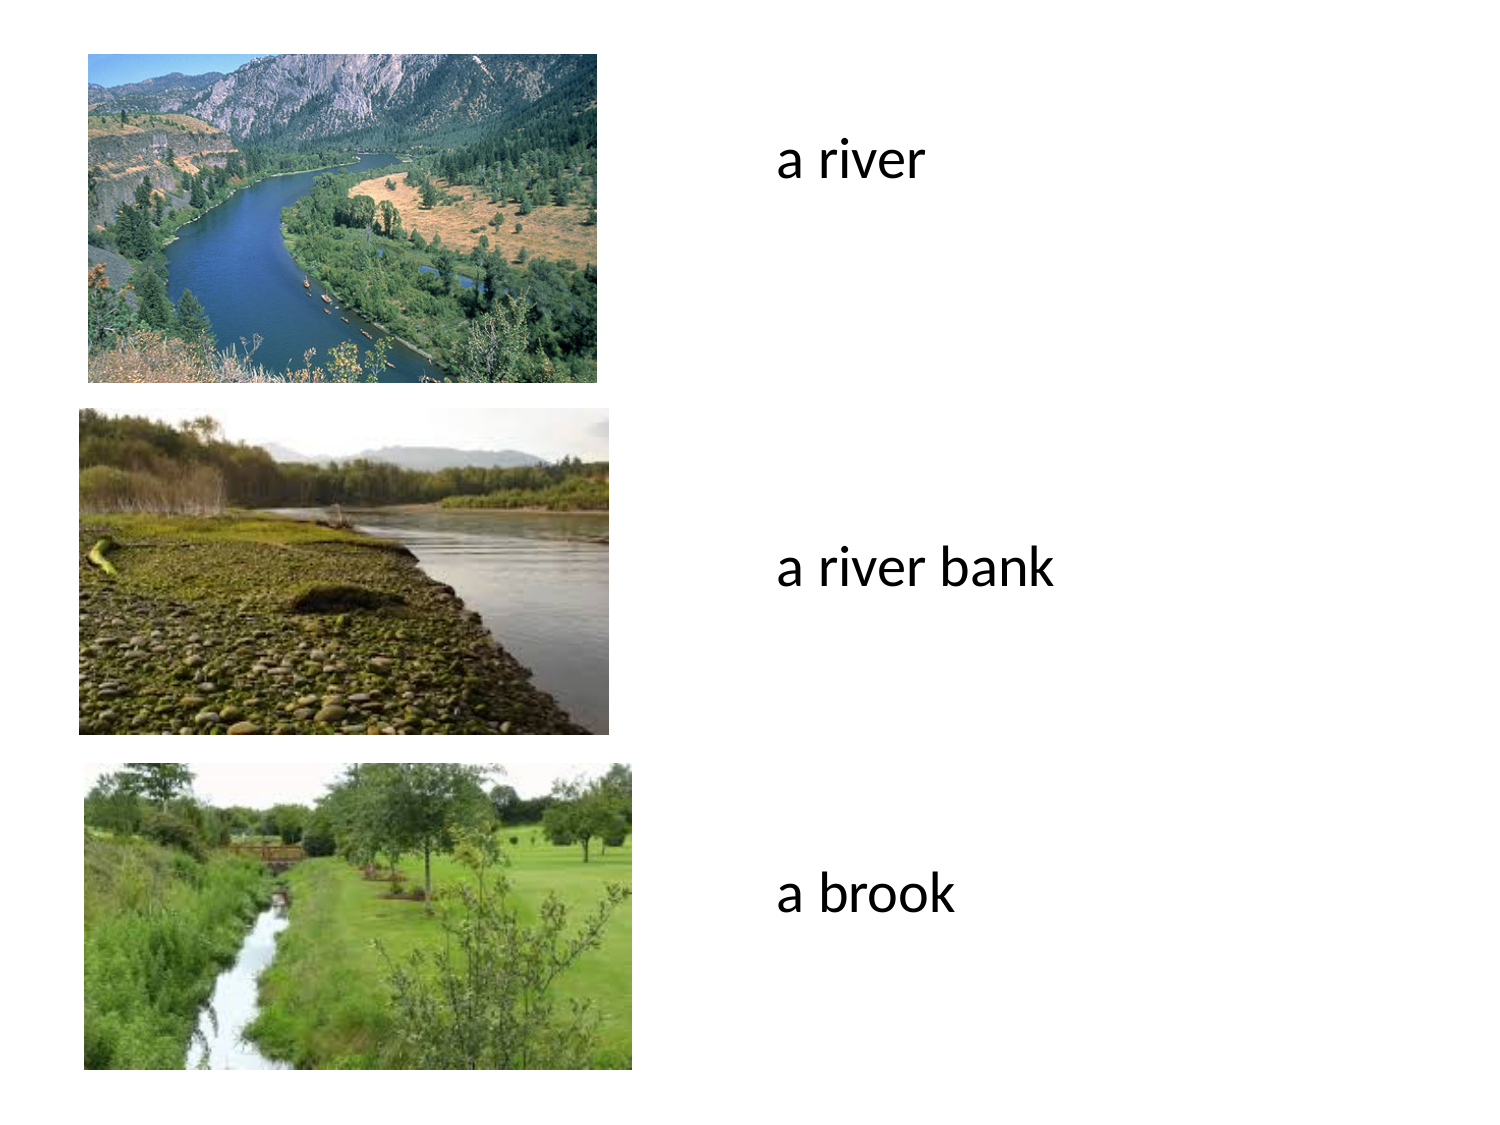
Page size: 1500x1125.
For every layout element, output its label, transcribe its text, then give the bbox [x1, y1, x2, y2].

picture [79, 408, 609, 735]
picture [84, 763, 633, 1071]
picture [88, 54, 597, 383]
list a river a river bank a brook [761, 30, 1425, 1017]
